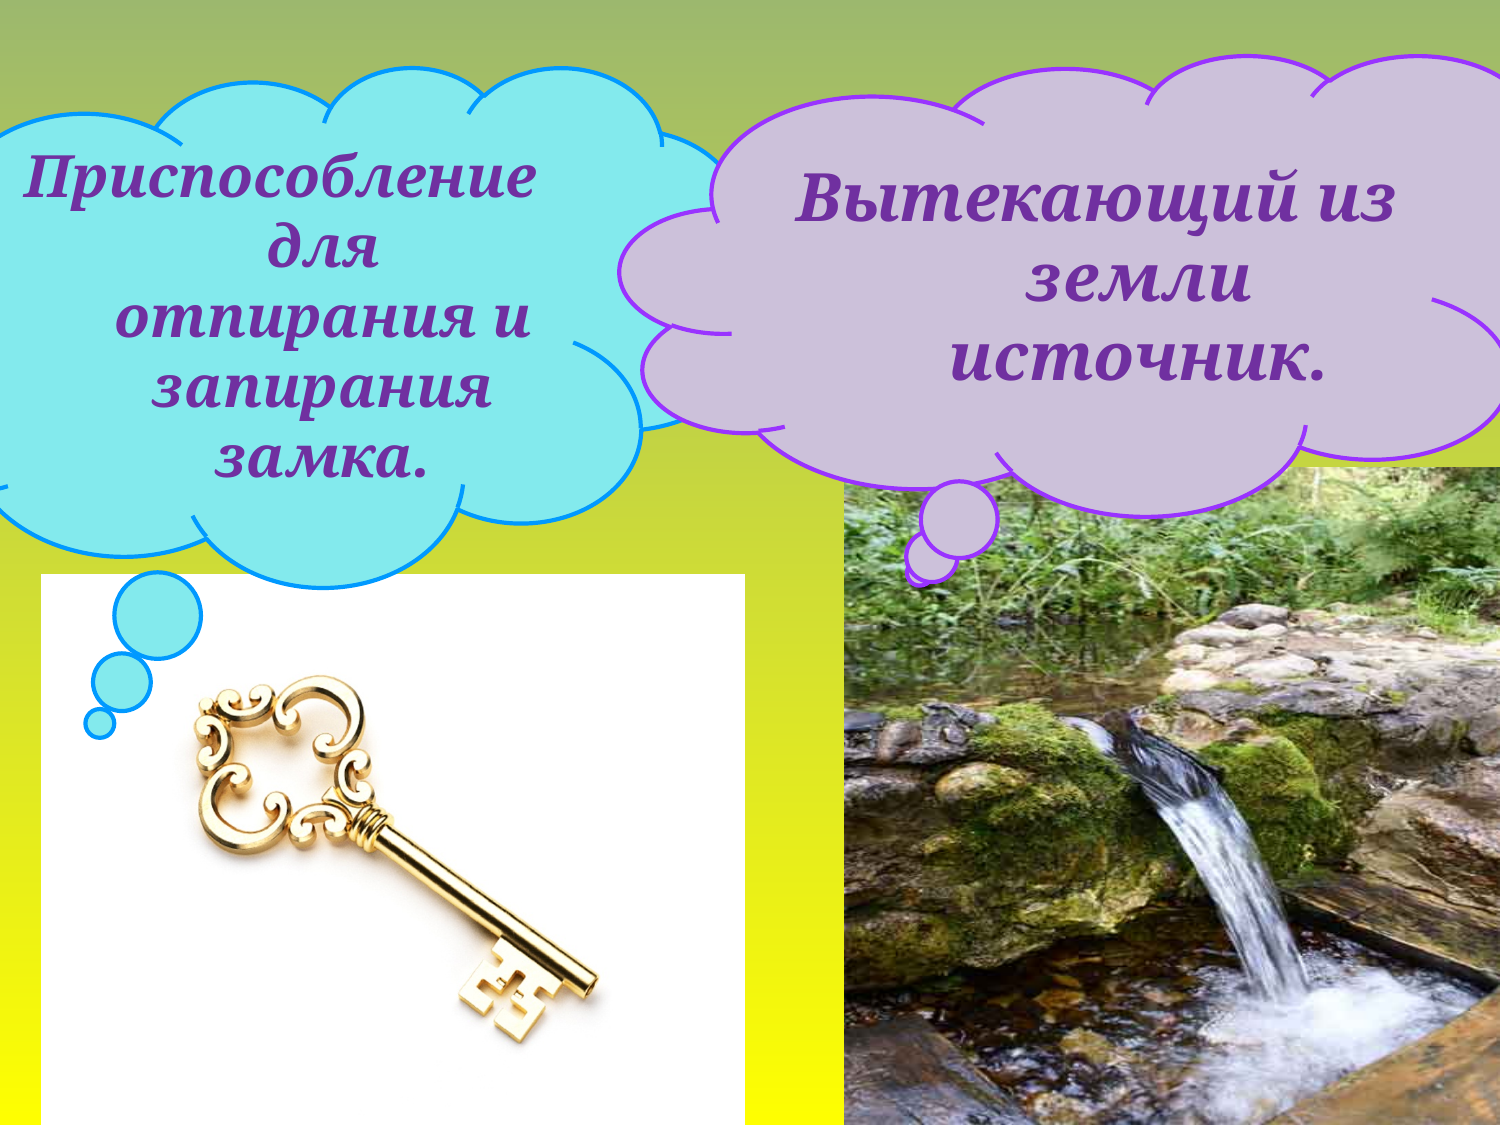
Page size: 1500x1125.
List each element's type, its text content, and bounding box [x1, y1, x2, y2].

text_box Приспособление для отпирания и запирания замка. [0, 65, 718, 572]
picture [41, 574, 745, 1125]
text_box Вытекающий из земли источник. [617, 53, 1500, 481]
picture [844, 467, 1500, 1125]
